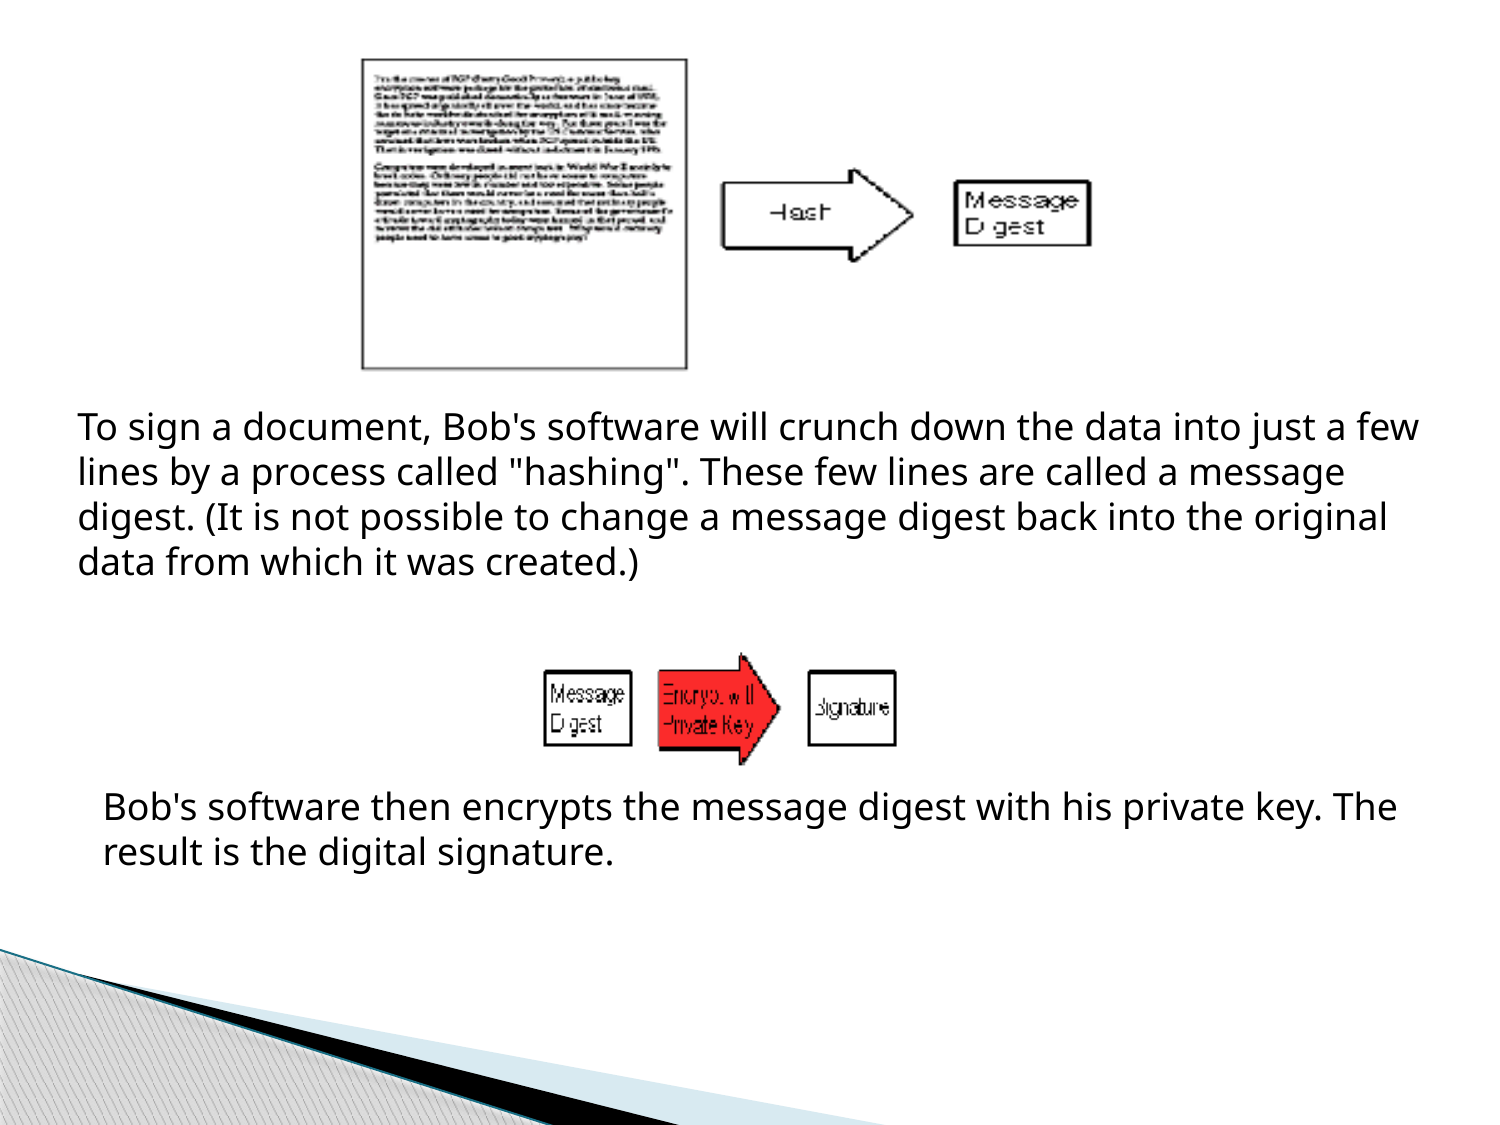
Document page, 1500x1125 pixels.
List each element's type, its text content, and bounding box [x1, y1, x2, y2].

picture [499, 637, 1012, 798]
picture [312, 37, 1176, 401]
text_box To sign a document, Bob's software will crunch down the data into just a few lines by a process called "hashing". These few lines are called a message digest. (It is not possible to change a message digest back into the original data from which it was created.) [62, 395, 1438, 591]
text_box Bob's software then encrypts the message digest with his private key. The result is the digital signature. [87, 775, 1425, 881]
